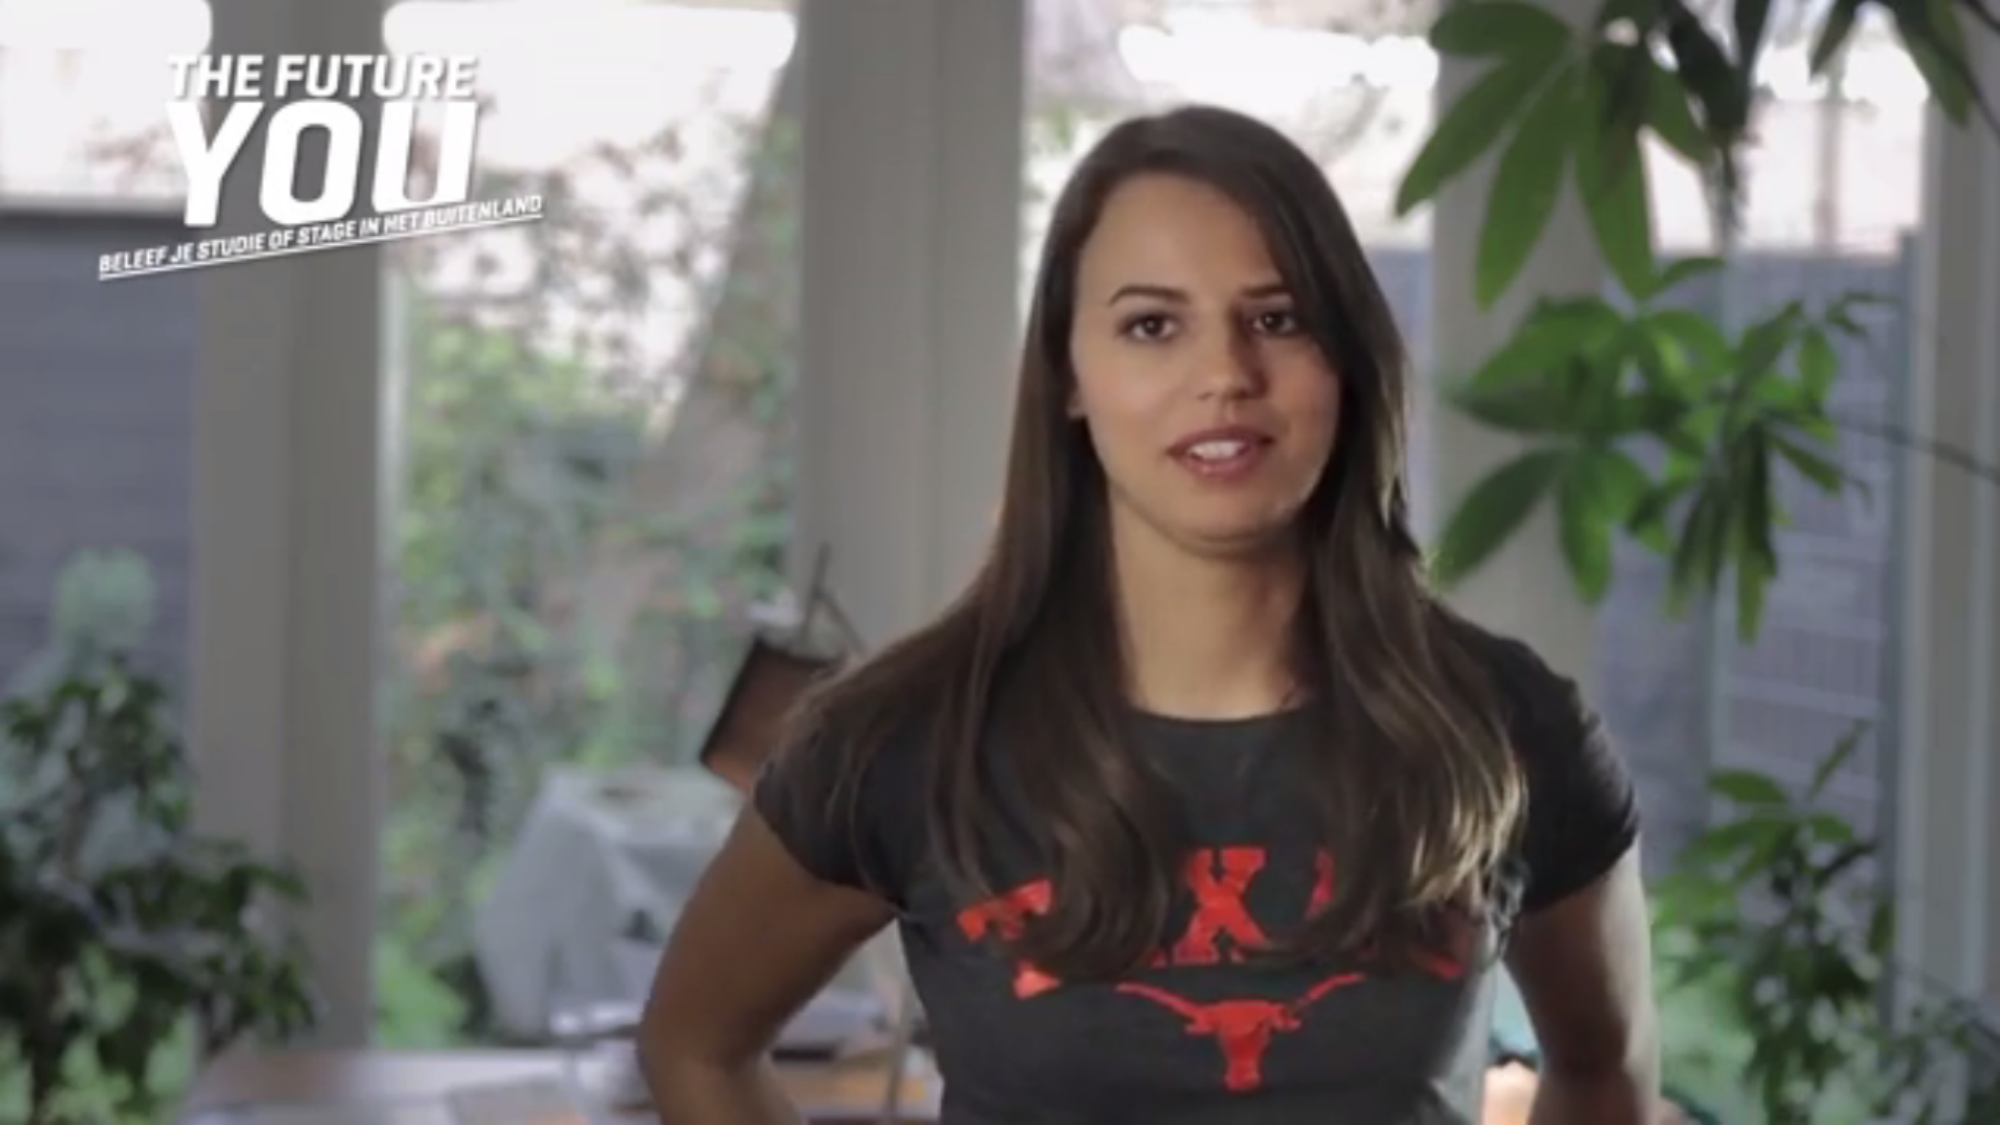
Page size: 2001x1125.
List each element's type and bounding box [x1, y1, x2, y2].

list [0, 0, 2000, 1125]
